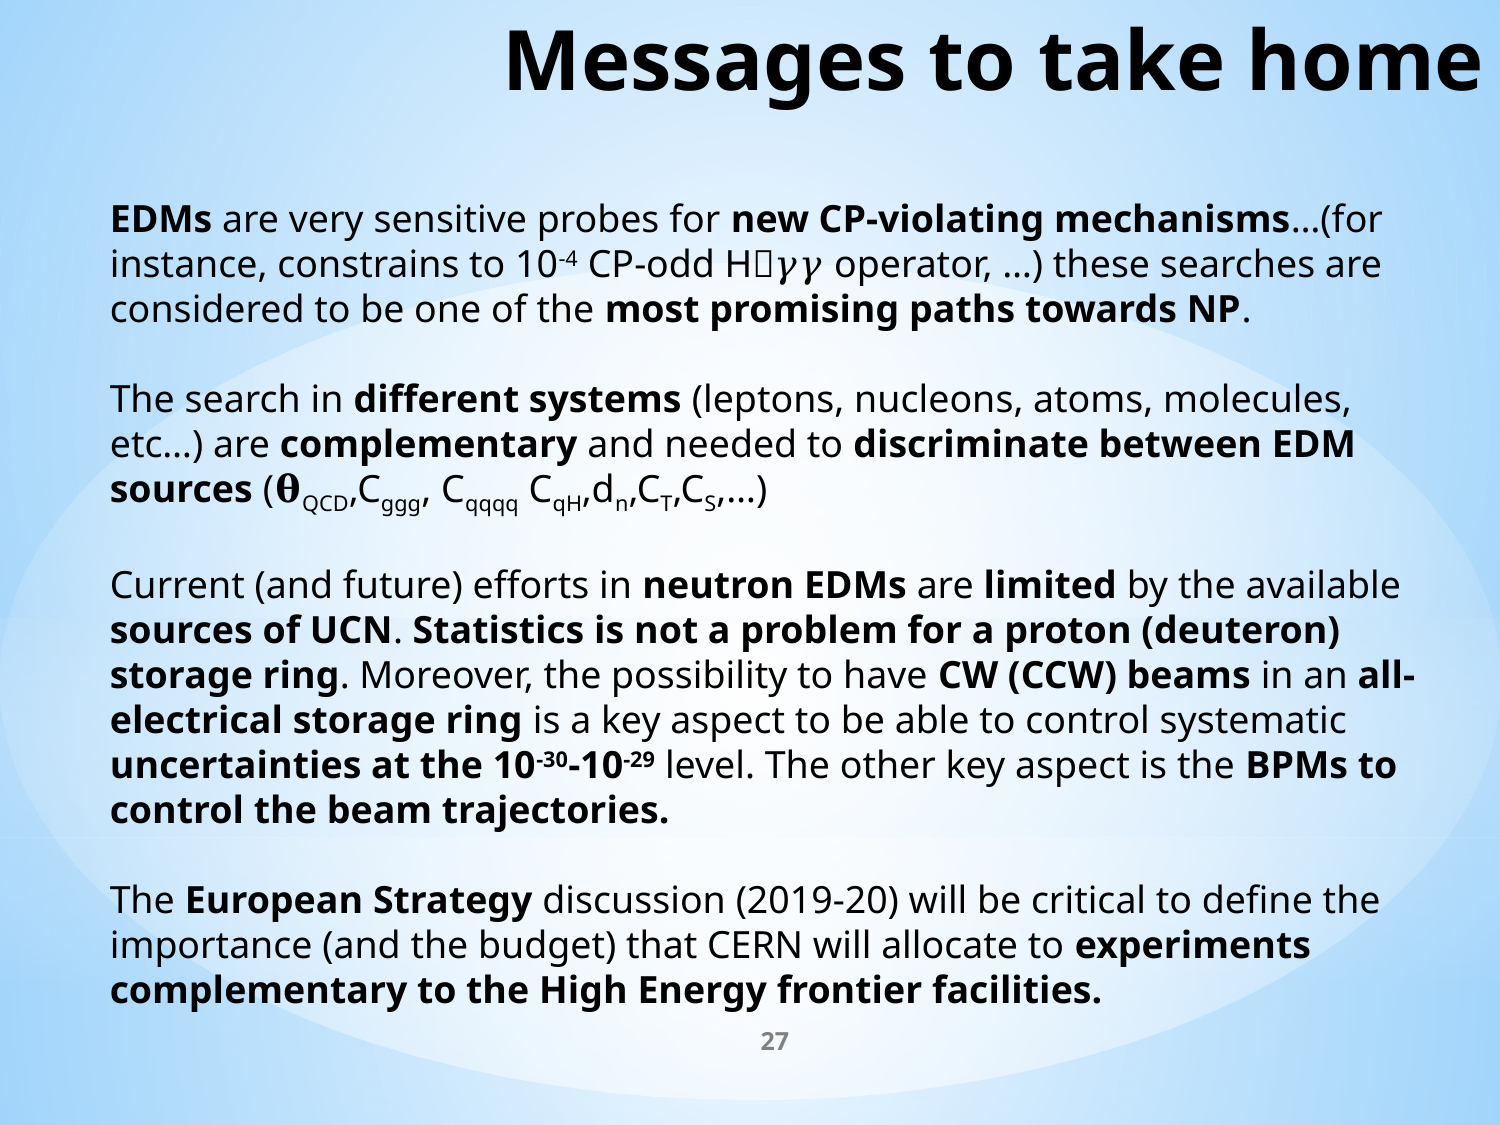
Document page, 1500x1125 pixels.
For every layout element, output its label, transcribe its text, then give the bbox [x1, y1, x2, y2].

text_box EDMs are very sensitive probes for new CP-violating mechanisms…(for instance, constrains to 10-4 CP-odd H𝛾𝛾 operator, …) these searches are considered to be one of the most promising paths towards NP. The search in different systems (leptons, nucleons, atoms, molecules, etc…) are complementary and needed to discriminate between EDM sources (𝛉QCD,Cggg, Cqqqq CqH,dn,CT,CS,…) Current (and future) efforts in neutron EDMs are limited by the available sources of UCN. Statistics is not a problem for a proton (deuteron) storage ring. Moreover, the possibility to have CW (CCW) beams in an all-electrical storage ring is a key aspect to be able to control systematic uncertainties at the 10-30-10-29 level. The other key aspect is the BPMs to control the beam trajectories. The European Strategy discussion (2019-20) will be critical to define the importance (and the budget) that CERN will allocate to experiments complementary to the High Energy frontier facilities. [95, 187, 1455, 1019]
title Messages to take home [0, 0, 1500, 188]
slide_number 27 [624, 1019, 925, 1073]
